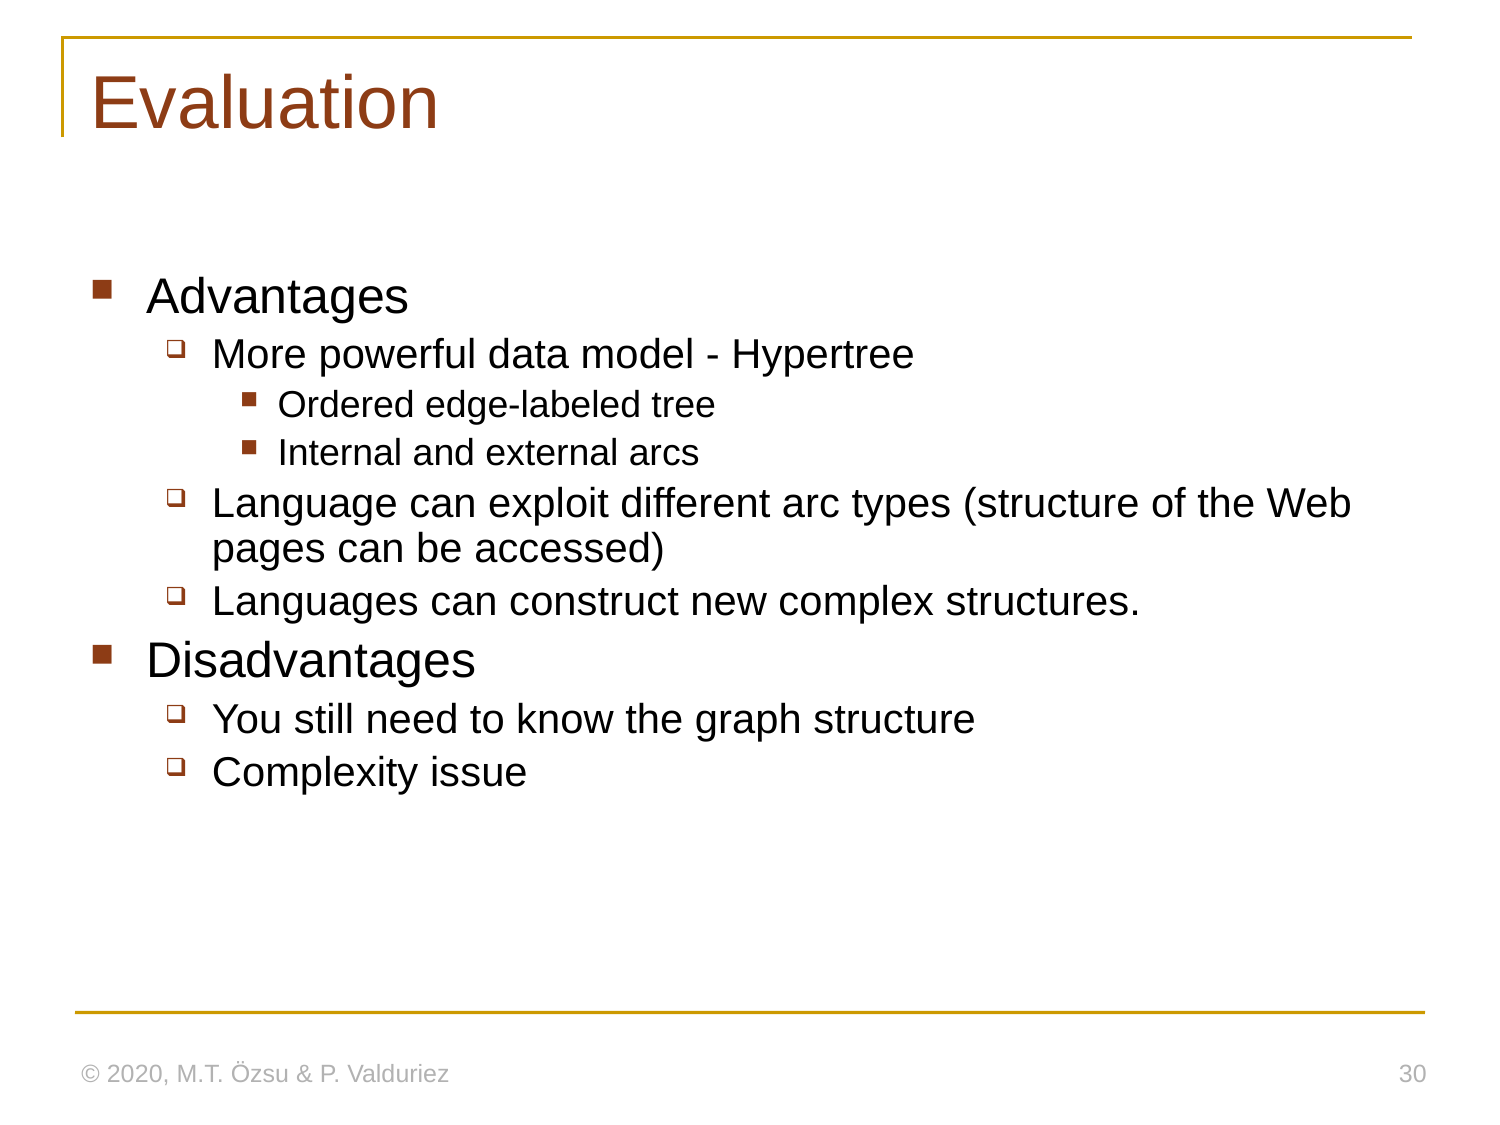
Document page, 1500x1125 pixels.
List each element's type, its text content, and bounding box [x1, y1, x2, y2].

footer © 2020, M.T. Özsu & P. Valduriez [66, 1042, 573, 1103]
list Advantages More powerful data model - Hypertree Ordered edge-labeled tree Internal and external arcs Language can exploit different arc types (structure of the Web pages can be accessed) Languages can construct new complex structures. Disadvantages You still need to know the graph structure Complexity issue [74, 262, 1426, 1006]
slide_number 30 [1104, 1042, 1442, 1103]
title Evaluation [74, 45, 1426, 233]
